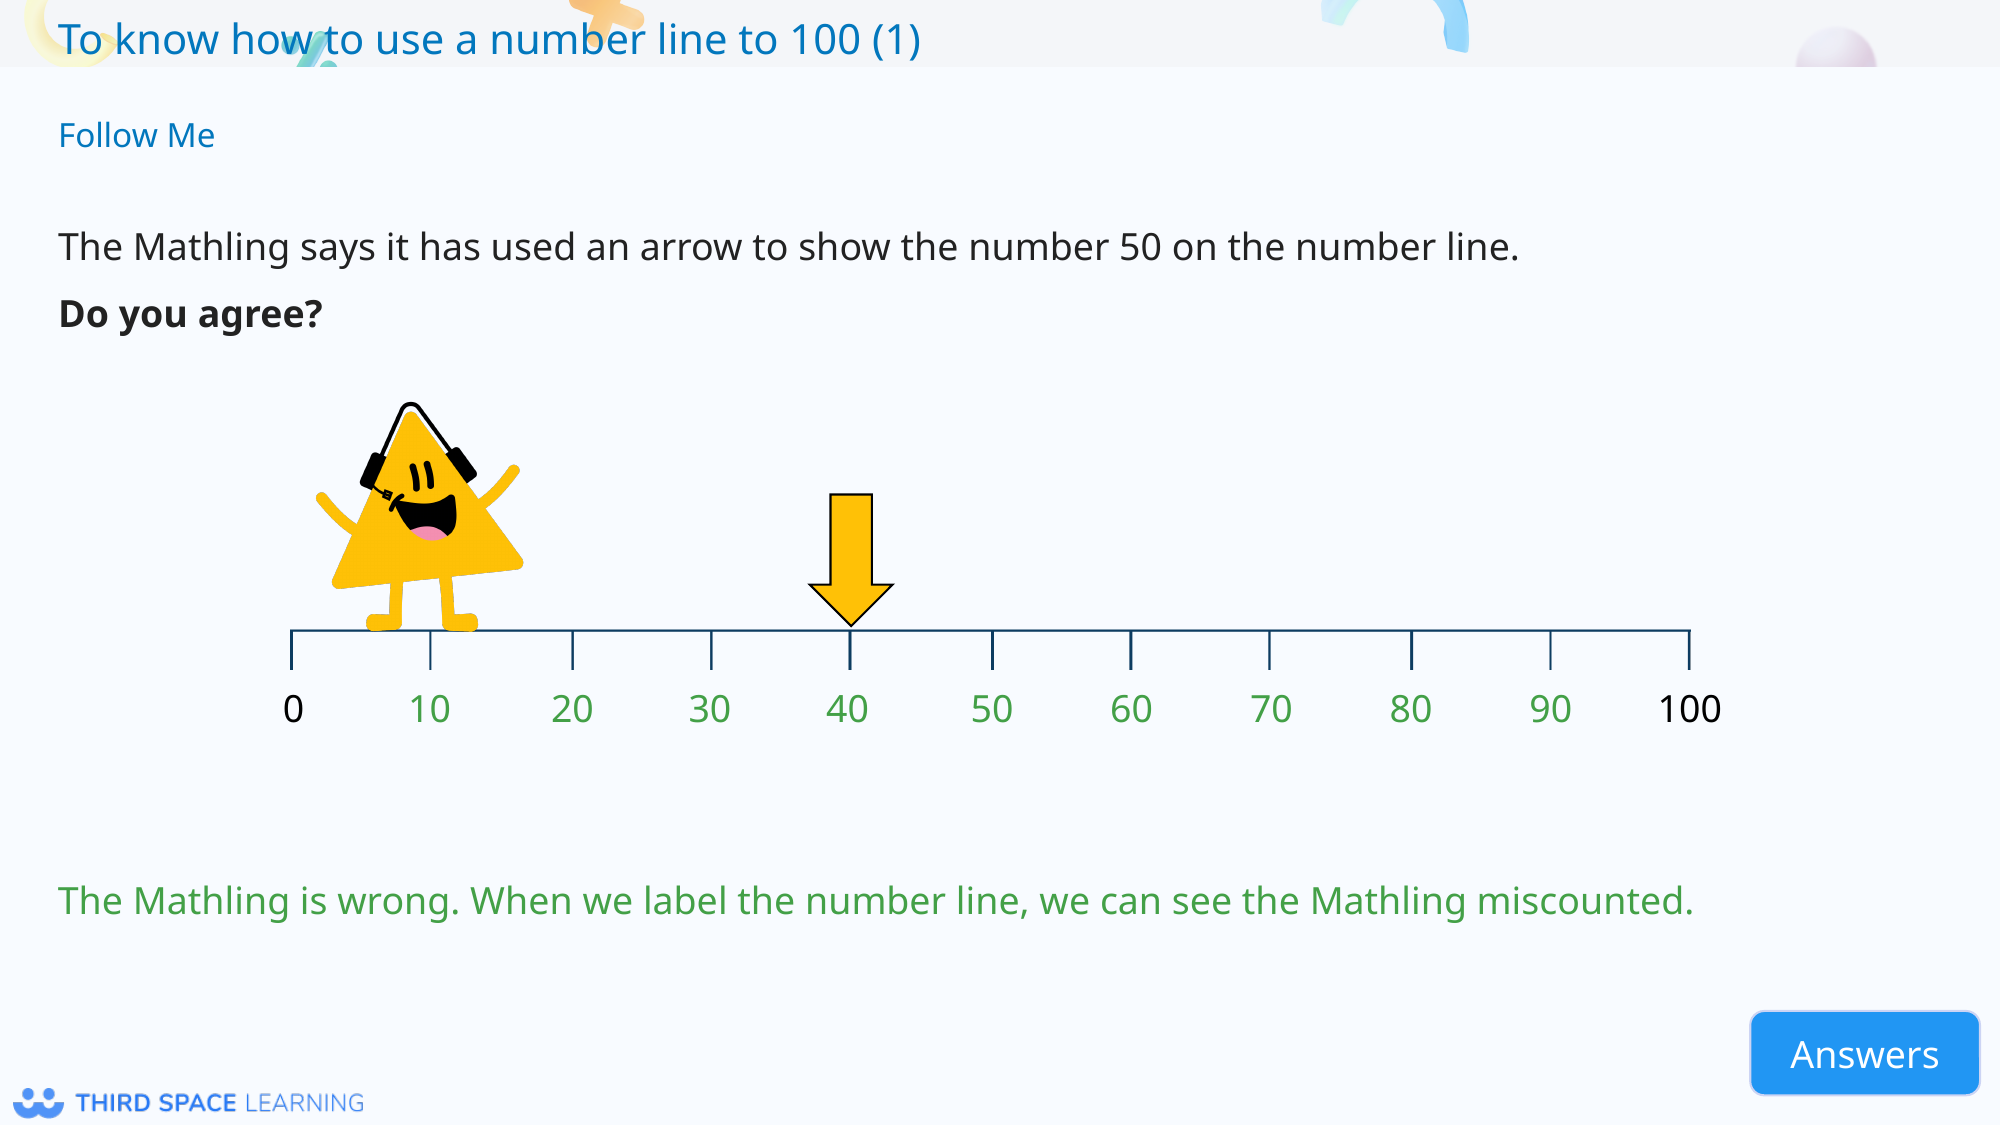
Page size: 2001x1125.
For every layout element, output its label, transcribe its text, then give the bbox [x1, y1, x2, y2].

text_box The Mathling is wrong. When we label the number line, we can see the Mathling miscounted. [43, 847, 1844, 930]
picture [293, 392, 551, 650]
list The Mathling says it has used an arrow to show the number 50 on the number line. Do you agree? [43, 192, 1969, 373]
text_box Answers [1749, 1009, 1982, 1097]
picture [13, 1088, 365, 1119]
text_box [266, 628, 1755, 746]
picture [0, 0, 2000, 67]
list Follow Me [43, 107, 489, 177]
text_box [807, 493, 896, 628]
